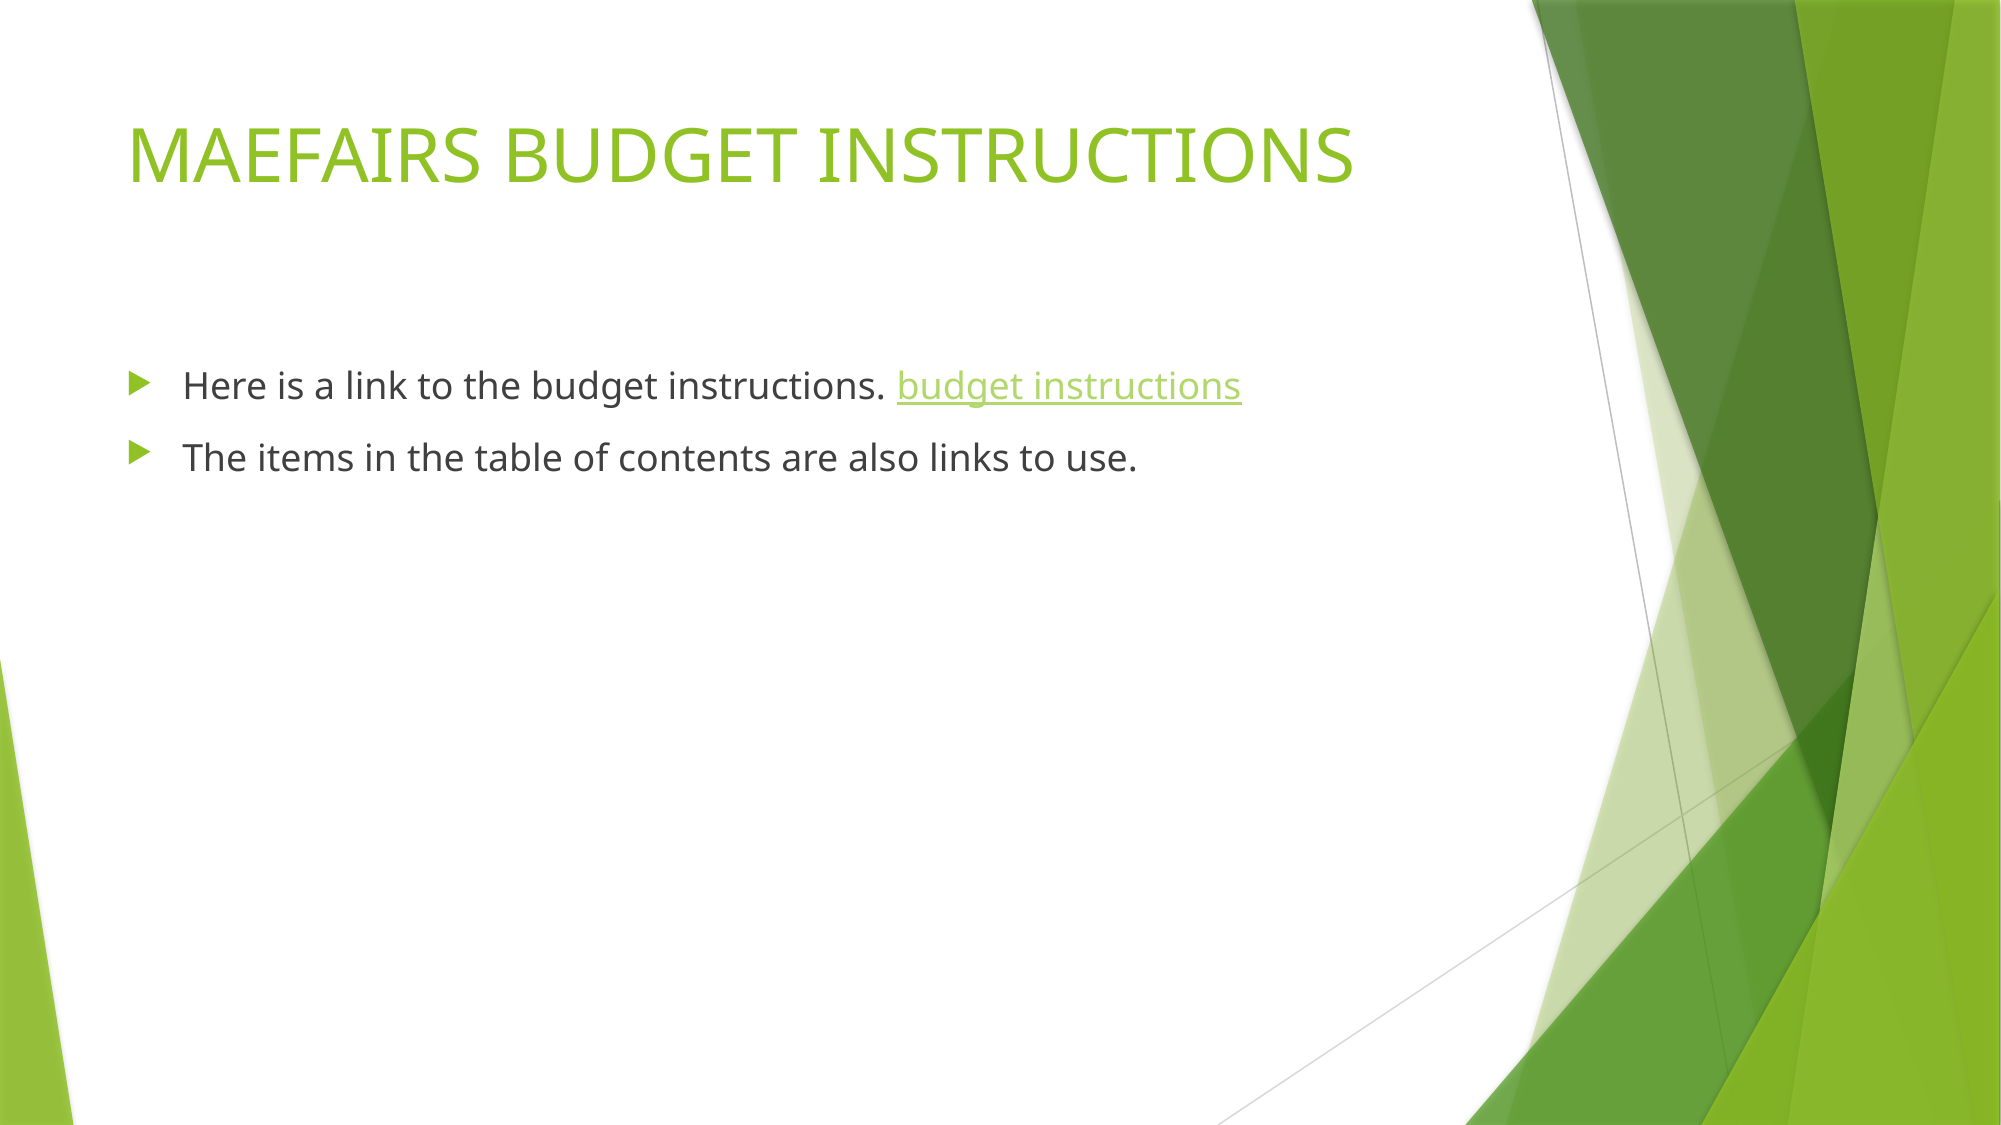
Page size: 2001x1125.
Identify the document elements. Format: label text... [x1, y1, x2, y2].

title MAEFAIRS BUDGET INSTRUCTIONS [111, 99, 1522, 317]
list Here is a link to the budget instructions. budget instructions The items in the table of contents are also links to use. [111, 354, 1522, 992]
